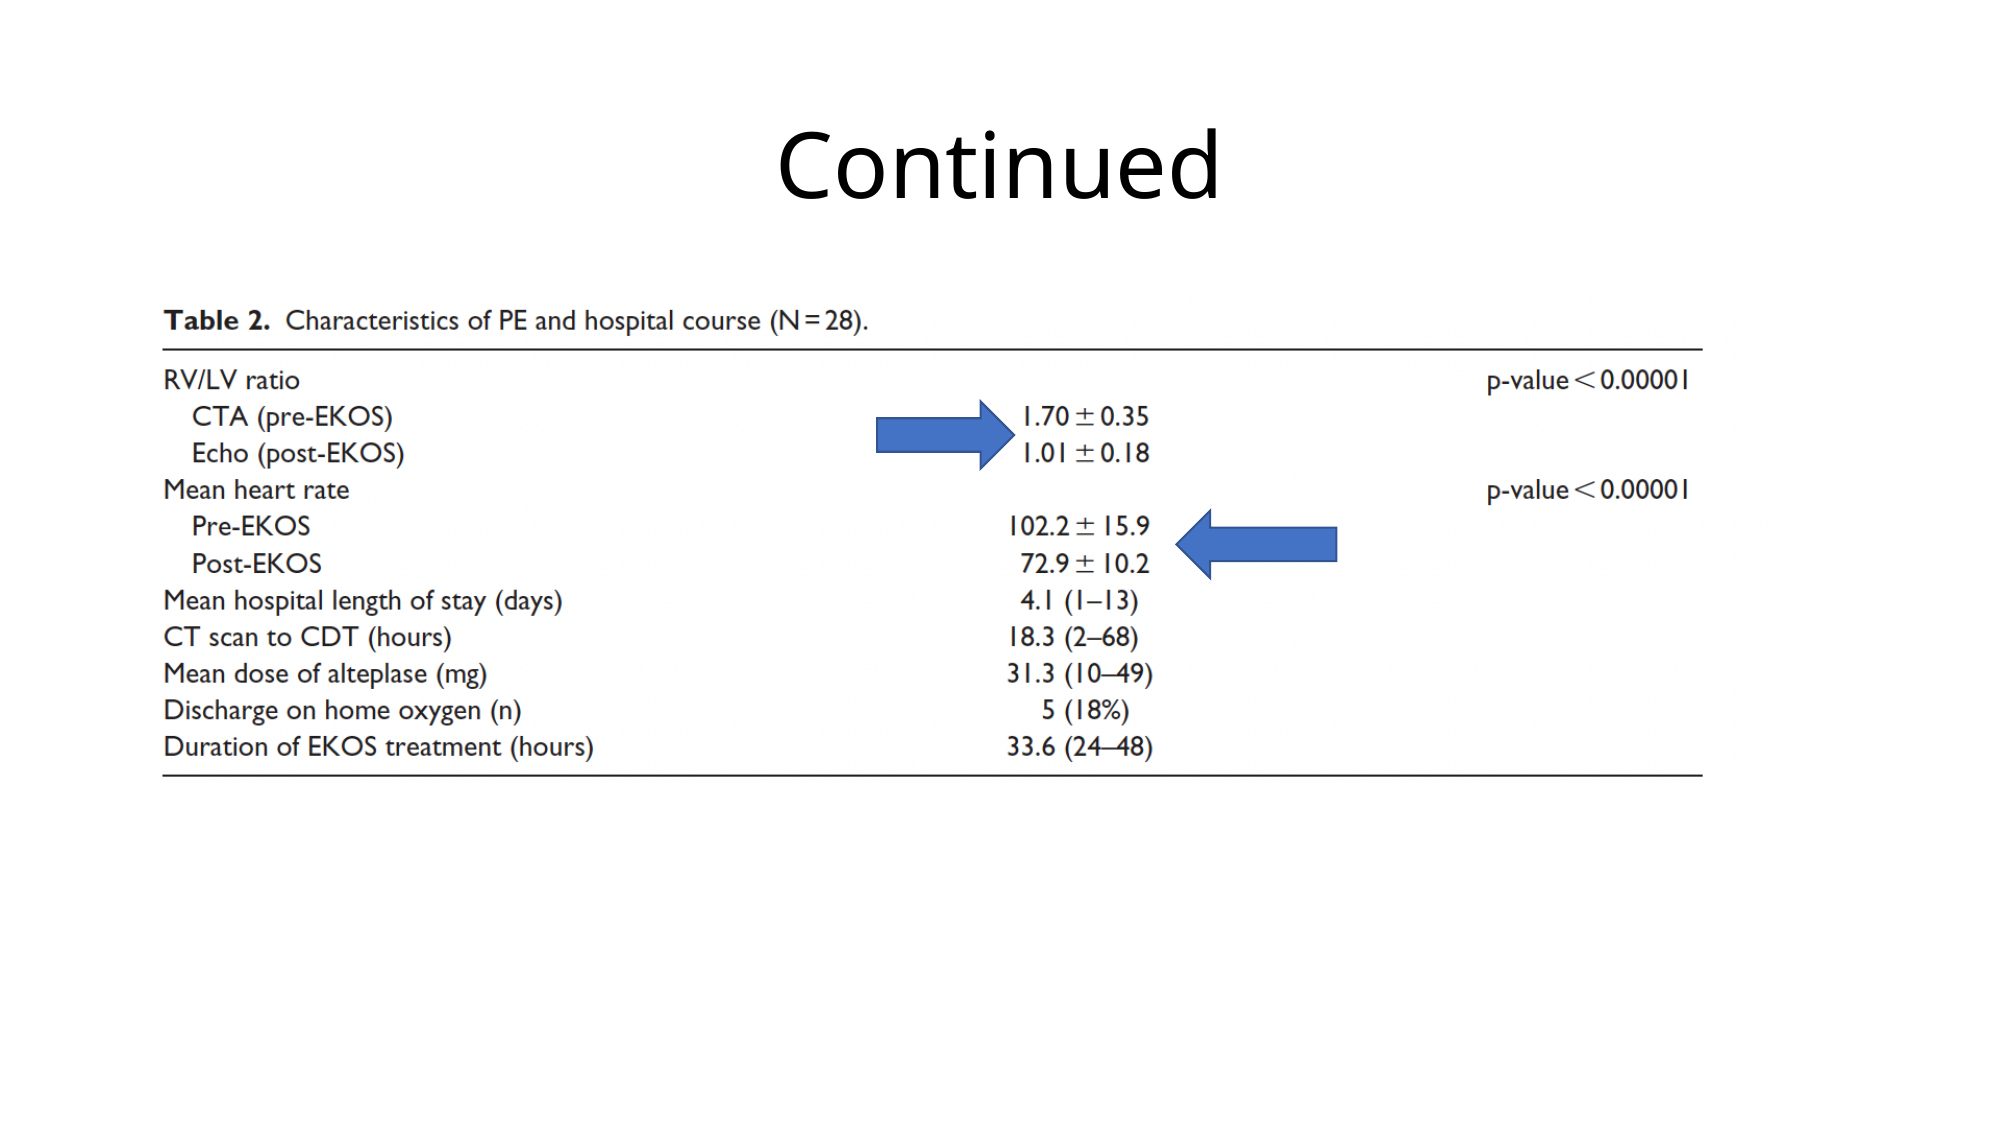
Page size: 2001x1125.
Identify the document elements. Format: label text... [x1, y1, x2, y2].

title Continued [137, 59, 1863, 278]
picture [150, 266, 1784, 784]
